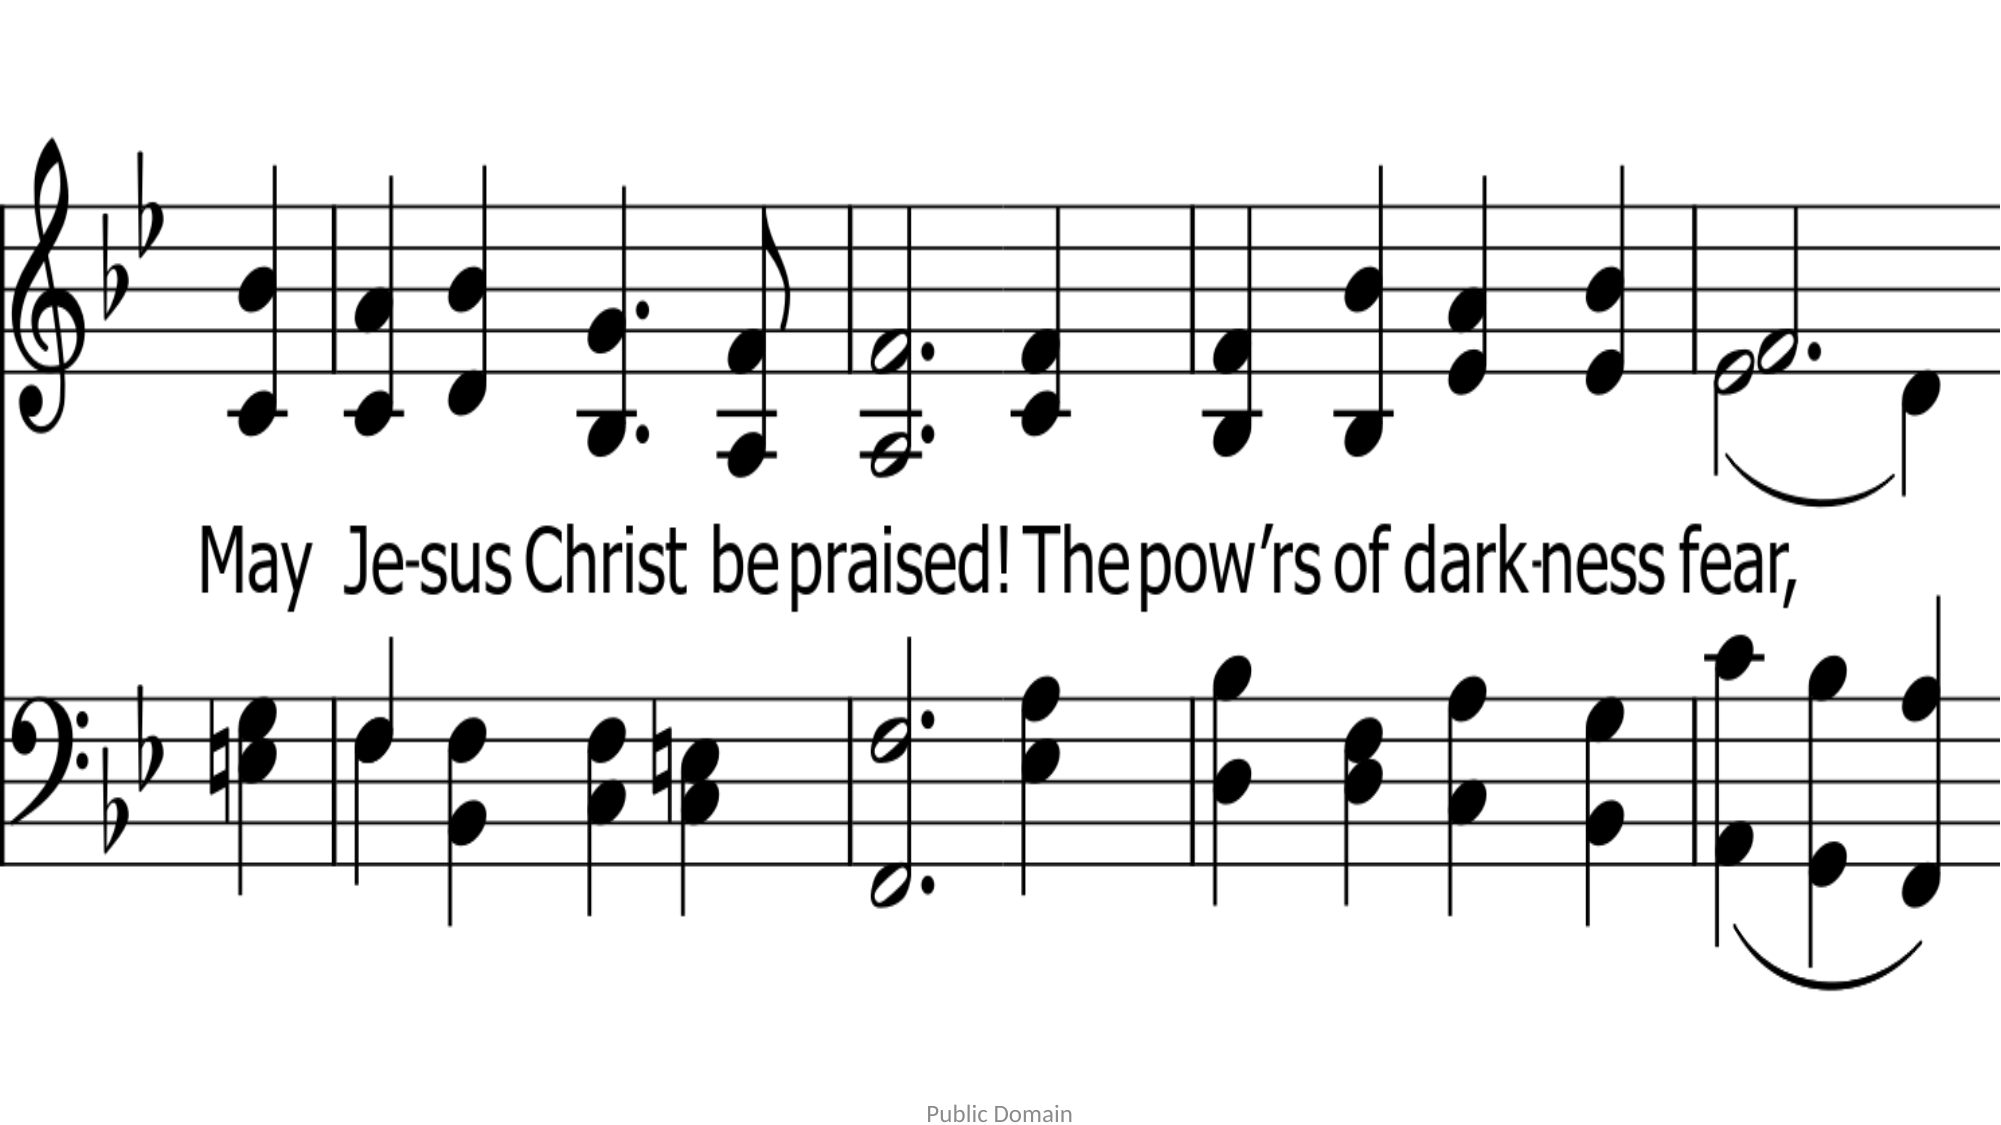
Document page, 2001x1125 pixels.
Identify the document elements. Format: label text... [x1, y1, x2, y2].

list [0, 105, 2000, 1020]
footer Public Domain [104, 1093, 1896, 1125]
